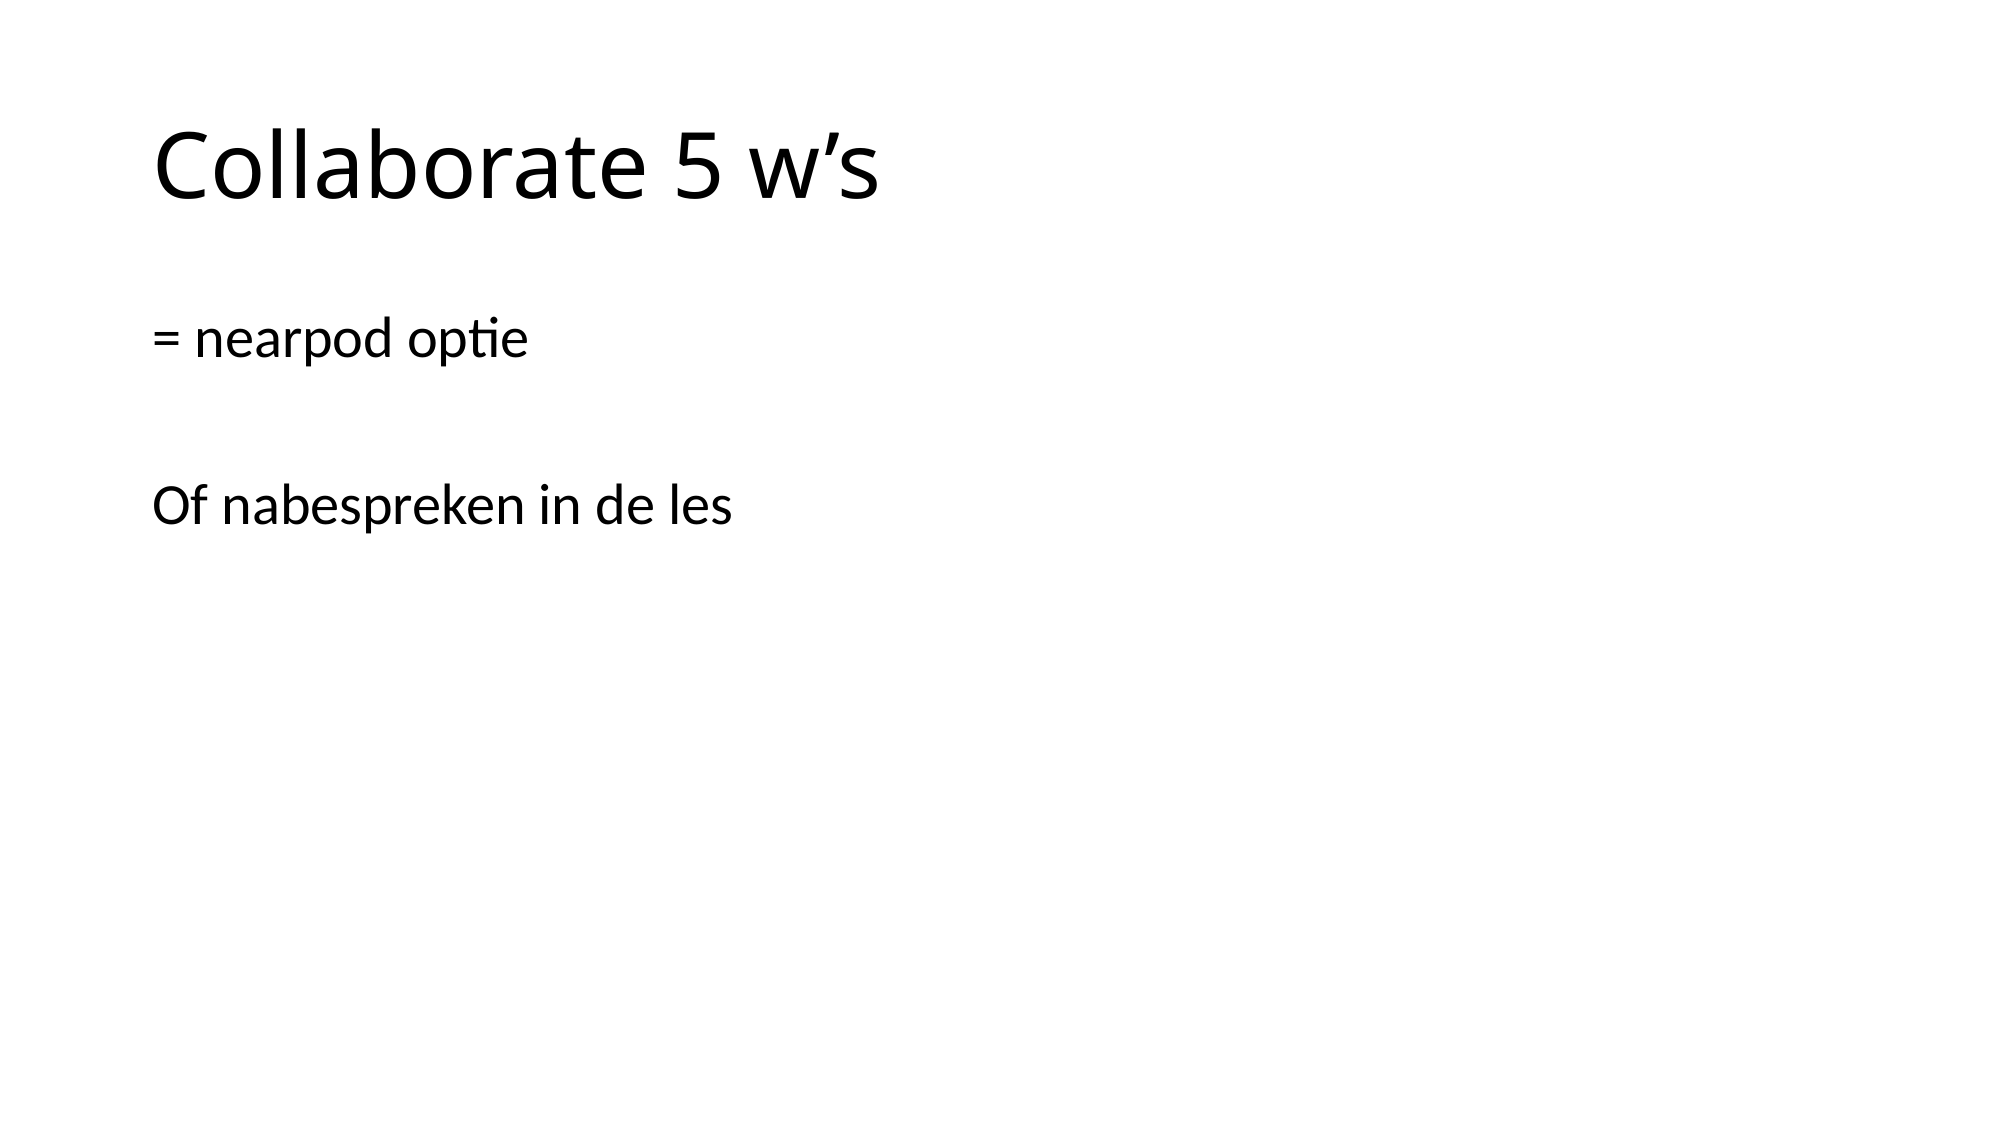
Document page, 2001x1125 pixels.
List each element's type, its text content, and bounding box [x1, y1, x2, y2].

title Collaborate 5 w’s [137, 59, 1863, 278]
list = nearpod optie Of nabespreken in de les [137, 299, 1863, 1014]
